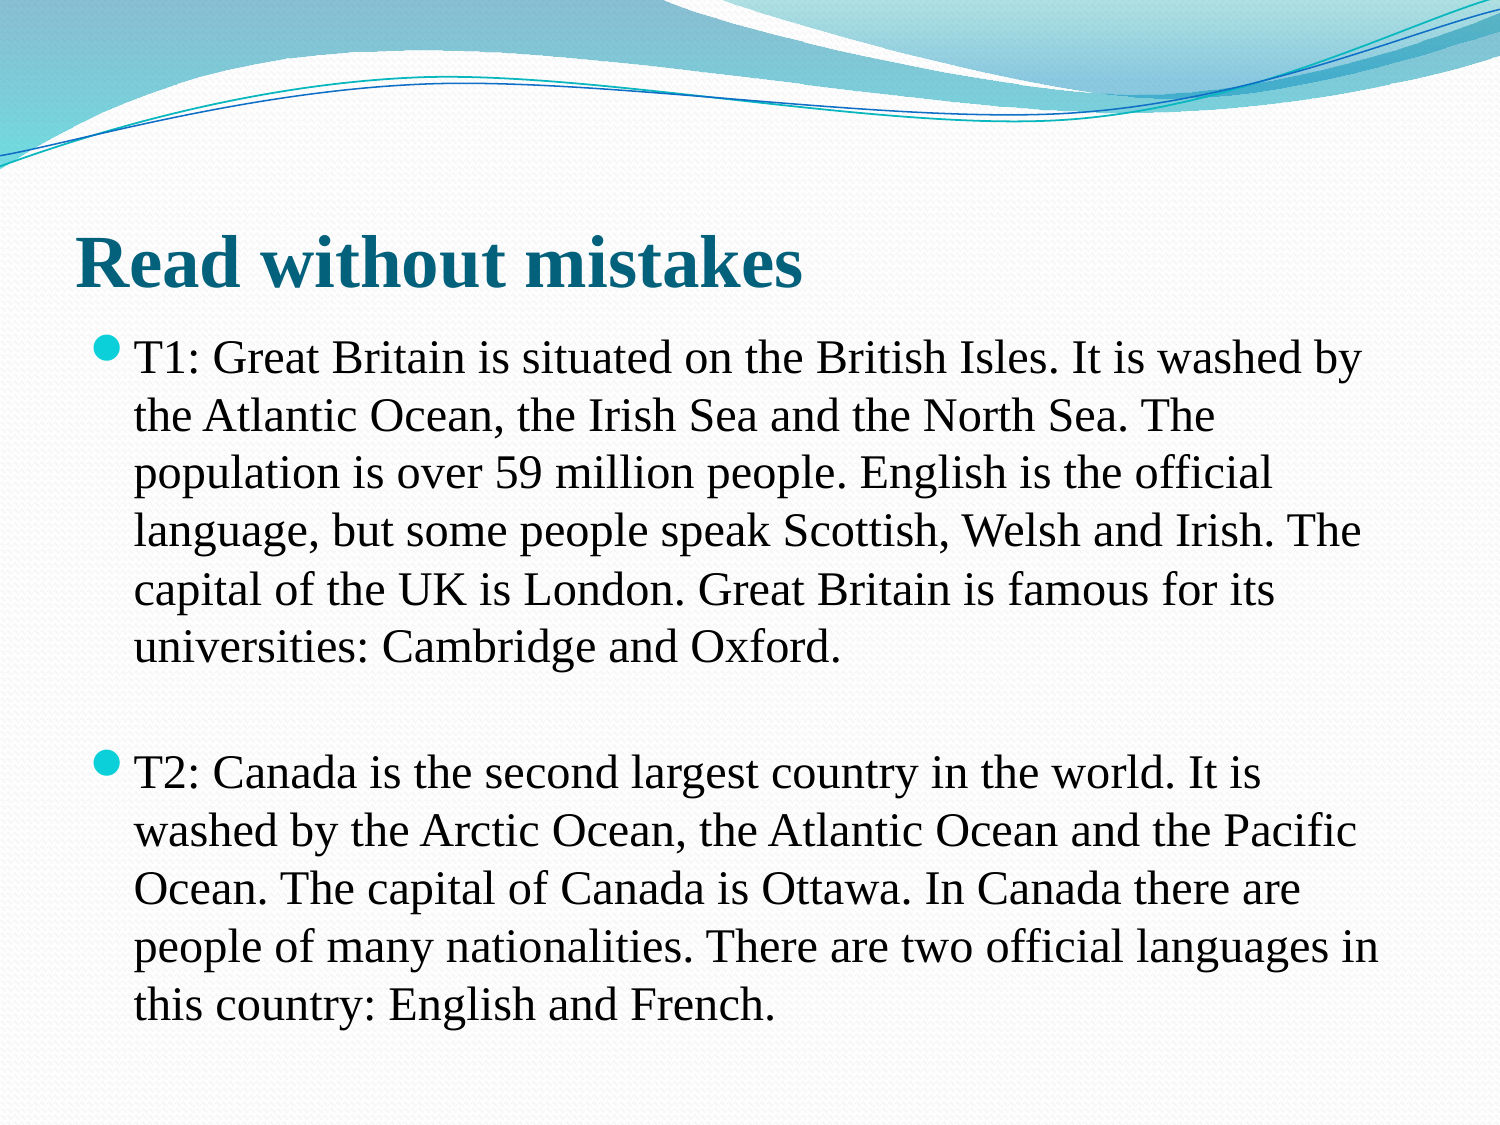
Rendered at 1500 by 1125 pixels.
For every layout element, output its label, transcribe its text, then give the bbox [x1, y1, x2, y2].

title Read without mistakes [75, 115, 1425, 303]
list T1: Great Britain is situated on the British Isles. It is washed by the Atlantic Ocean, the Irish Sea and the North Sea. The population is over 59 million people. English is the official language, but some people speak Scottish, Welsh and Irish. The capital of the UK is London. Great Britain is famous for its universities: Cambridge and Oxford. T2: Canada is the second largest country in the world. It is washed by the Arctic Ocean, the Atlantic Ocean and the Pacific Ocean. The capital of Canada is Ottawa. In Canada there are people of many nationalities. There are two official languages in this country: English and French. [75, 317, 1425, 1038]
